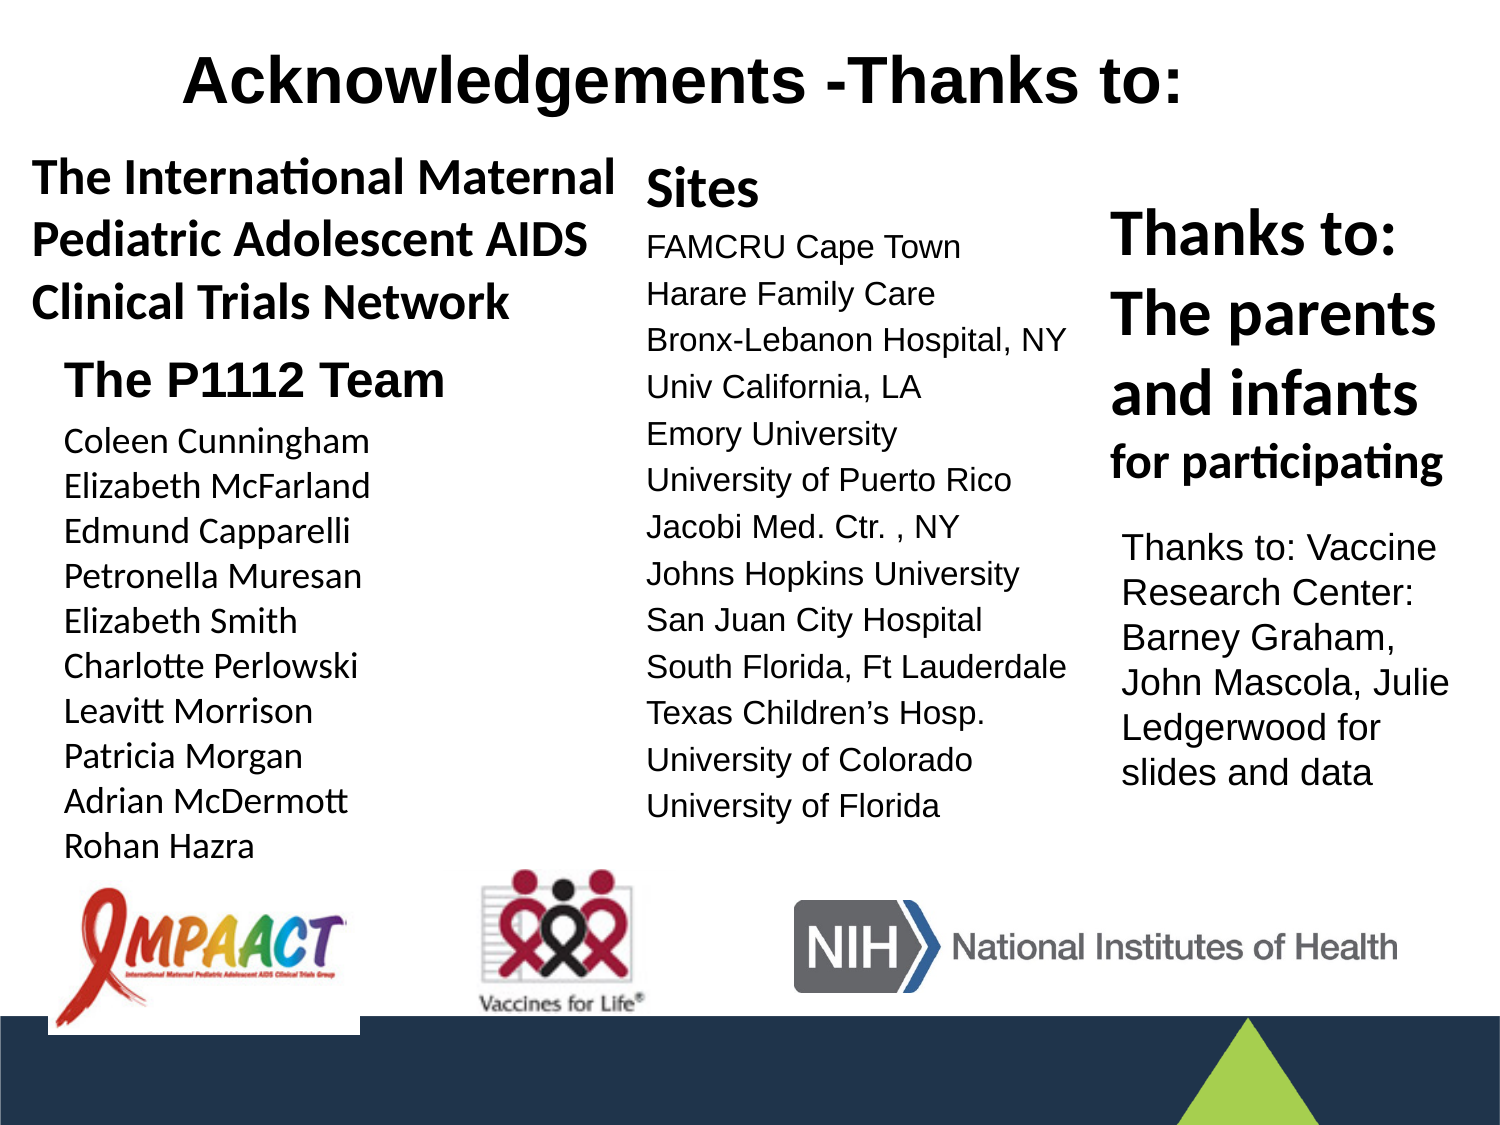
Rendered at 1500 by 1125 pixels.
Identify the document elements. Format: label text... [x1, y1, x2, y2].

text_box Thanks to: The parents and infants for participating [1095, 181, 1500, 496]
picture [442, 869, 676, 1015]
text_box Acknowledgements -Thanks to: [6, 28, 1379, 124]
picture [0, 880, 1500, 1125]
text_box Coleen Cunningham Elizabeth McFarland Edmund Capparelli Petronella Muresan Elizabeth Smith Charlotte Perlowski Leavitt Morrison Patricia Morgan Adrian McDermott Rohan Hazra [48, 409, 575, 874]
text_box The P1112 Team [48, 340, 575, 409]
text_box Thanks to: Vaccine Research Center: Barney Graham, John Mascola, Julie Ledgerwood for slides and data [1106, 515, 1473, 801]
text_box Sites FAMCRU Cape Town Harare Family Care Bronx-Lebanon Hospital, NY Univ California, LA Emory University University of Puerto Rico Jacobi Med. Ctr. , NY Johns Hopkins University San Juan City Hospital South Florida, Ft Lauderdale Texas Children’s Hosp. University of Colorado University of Florida [631, 141, 1096, 832]
text_box The International Maternal Pediatric Adolescent AIDS Clinical Trials Network [17, 134, 795, 337]
picture [794, 899, 1397, 994]
